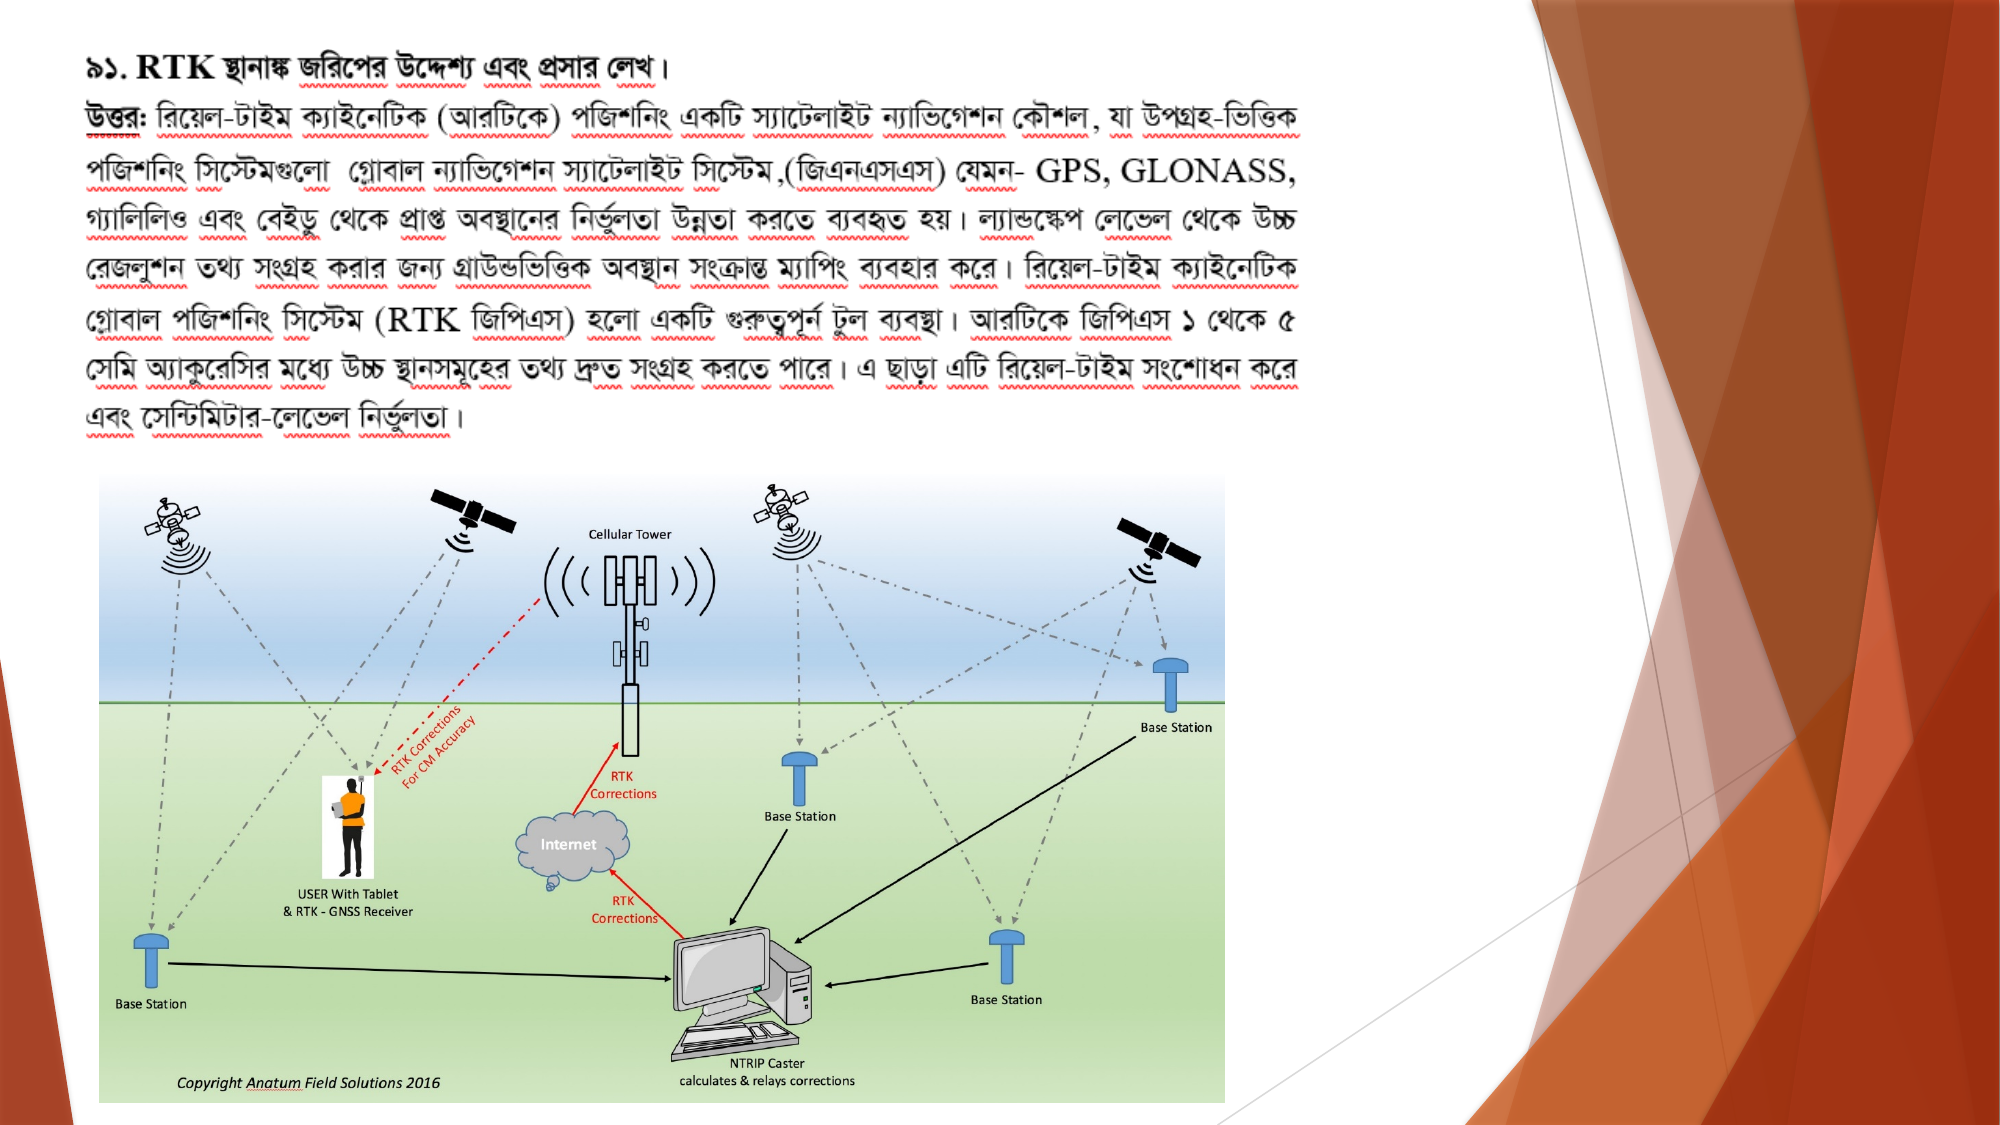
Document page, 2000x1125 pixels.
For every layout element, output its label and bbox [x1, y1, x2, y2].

picture [99, 474, 1225, 1104]
picture [49, 49, 1332, 443]
